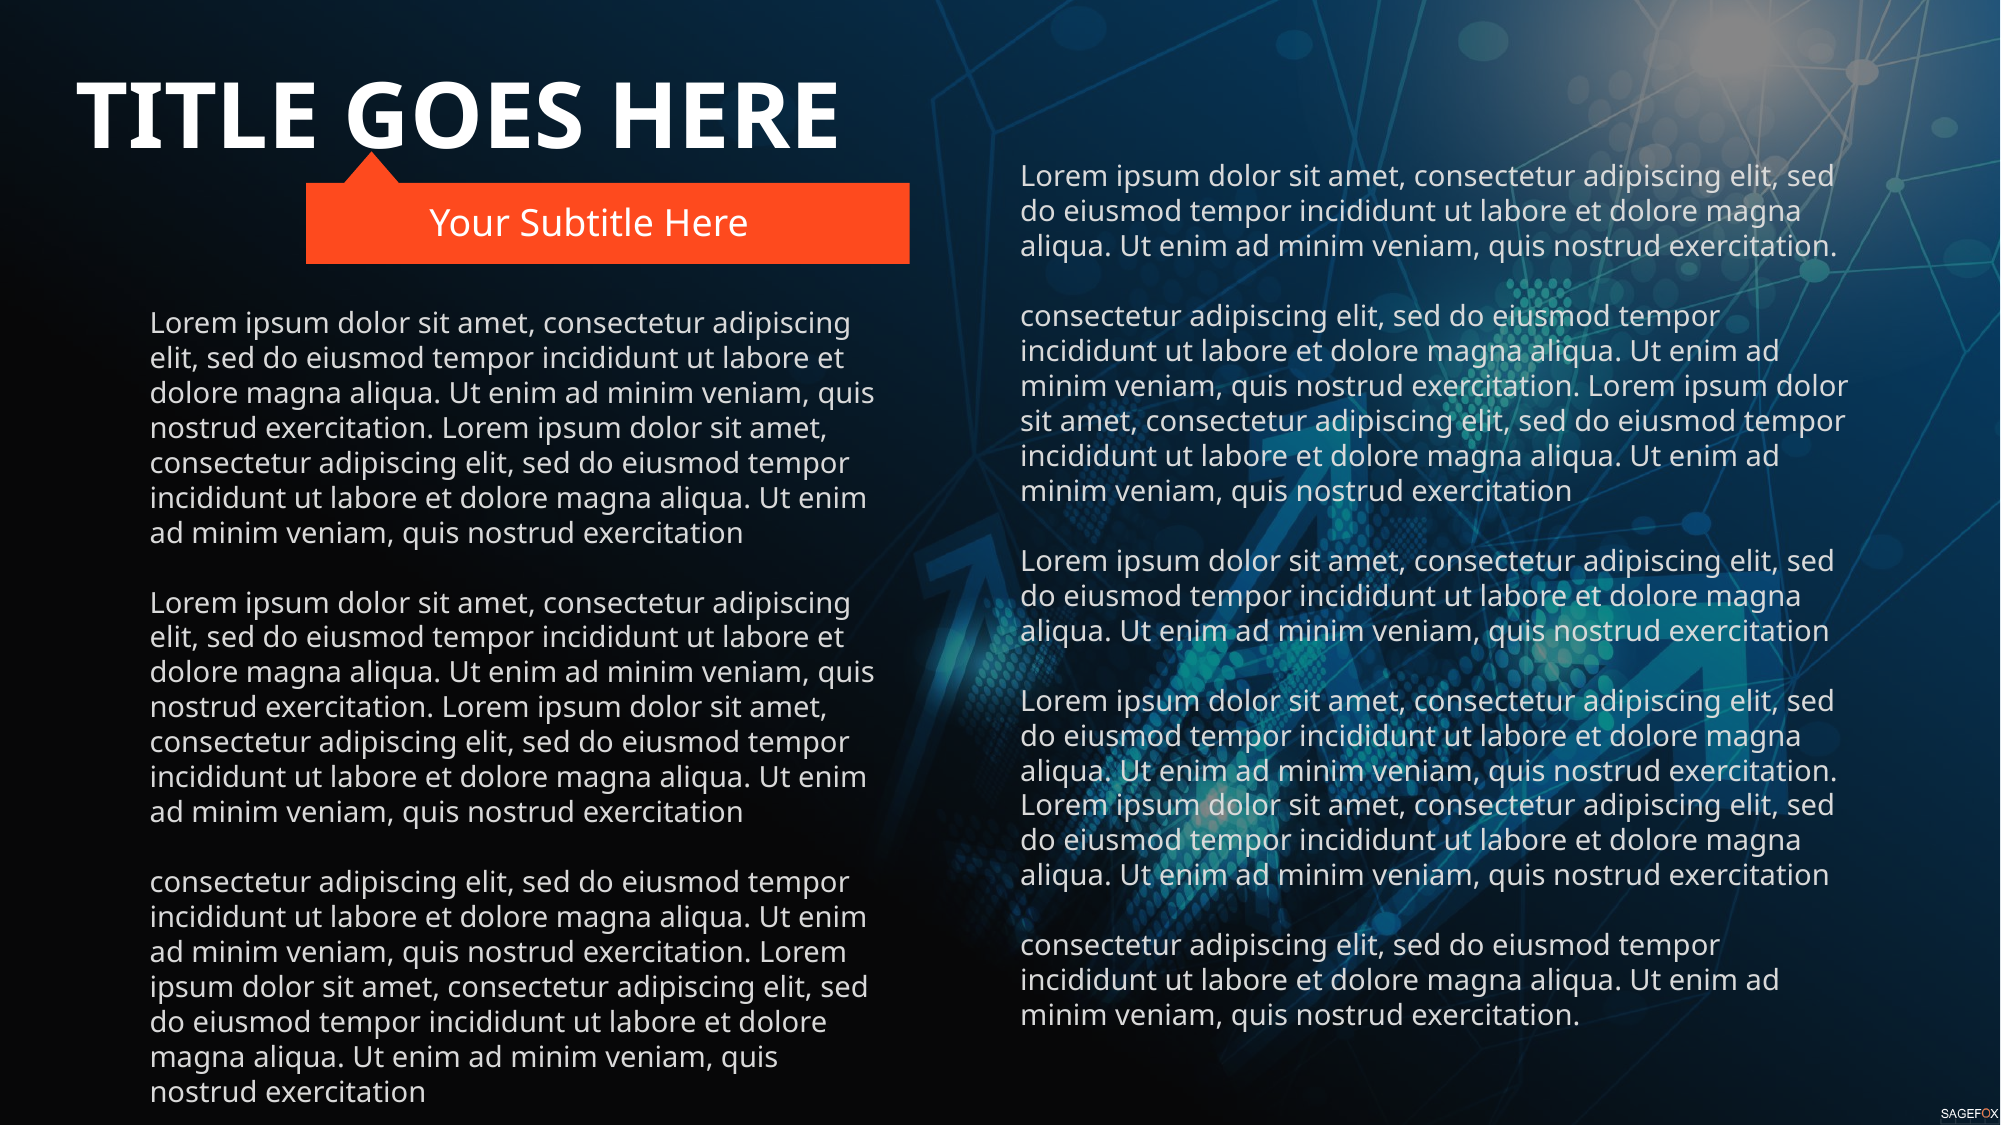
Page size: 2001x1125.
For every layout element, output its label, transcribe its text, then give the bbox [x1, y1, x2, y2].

text_box Lorem ipsum dolor sit amet, consectetur adipiscing elit, sed do eiusmod tempor incididunt ut labore et dolore magna aliqua. Ut enim ad minim veniam, quis nostrud exercitation. Lorem ipsum dolor sit amet, consectetur adipiscing elit, sed do eiusmod tempor incididunt ut labore et dolore magna aliqua. Ut enim ad minim veniam, quis nostrud exercitation Lorem ipsum dolor sit amet, consectetur adipiscing elit, sed do eiusmod tempor incididunt ut labore et dolore magna aliqua. Ut enim ad minim veniam, quis nostrud exercitation. Lorem ipsum dolor sit amet, consectetur adipiscing elit, sed do eiusmod tempor incididunt ut labore et dolore magna aliqua. Ut enim ad minim veniam, quis nostrud exercitation consectetur adipiscing elit, sed do eiusmod tempor incididunt ut labore et dolore magna aliqua. Ut enim ad minim veniam, quis nostrud exercitation. Lorem ipsum dolor sit amet, consectetur adipiscing elit, sed do eiusmod tempor incididunt ut labore et dolore magna aliqua. Ut enim ad minim veniam, quis nostrud exercitation [134, 296, 897, 1125]
text_box TITLE GOES HERE [60, 49, 965, 175]
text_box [306, 151, 910, 264]
text_box Lorem ipsum dolor sit amet, consectetur adipiscing elit, sed do eiusmod tempor incididunt ut labore et dolore magna aliqua. Ut enim ad minim veniam, quis nostrud exercitation. consectetur adipiscing elit, sed do eiusmod tempor incididunt ut labore et dolore magna aliqua. Ut enim ad minim veniam, quis nostrud exercitation. Lorem ipsum dolor sit amet, consectetur adipiscing elit, sed do eiusmod tempor incididunt ut labore et dolore magna aliqua. Ut enim ad minim veniam, quis nostrud exercitation Lorem ipsum dolor sit amet, consectetur adipiscing elit, sed do eiusmod tempor incididunt ut labore et dolore magna aliqua. Ut enim ad minim veniam, quis nostrud exercitation Lorem ipsum dolor sit amet, consectetur adipiscing elit, sed do eiusmod tempor incididunt ut labore et dolore magna aliqua. Ut enim ad minim veniam, quis nostrud exercitation. Lorem ipsum dolor sit amet, consectetur adipiscing elit, sed do eiusmod tempor incididunt ut labore et dolore magna aliqua. Ut enim ad minim veniam, quis nostrud exercitation consectetur adipiscing elit, sed do eiusmod tempor incididunt ut labore et dolore magna aliqua. Ut enim ad minim veniam, quis nostrud exercitation. [1005, 150, 1876, 1039]
picture [0, 0, 2001, 1125]
